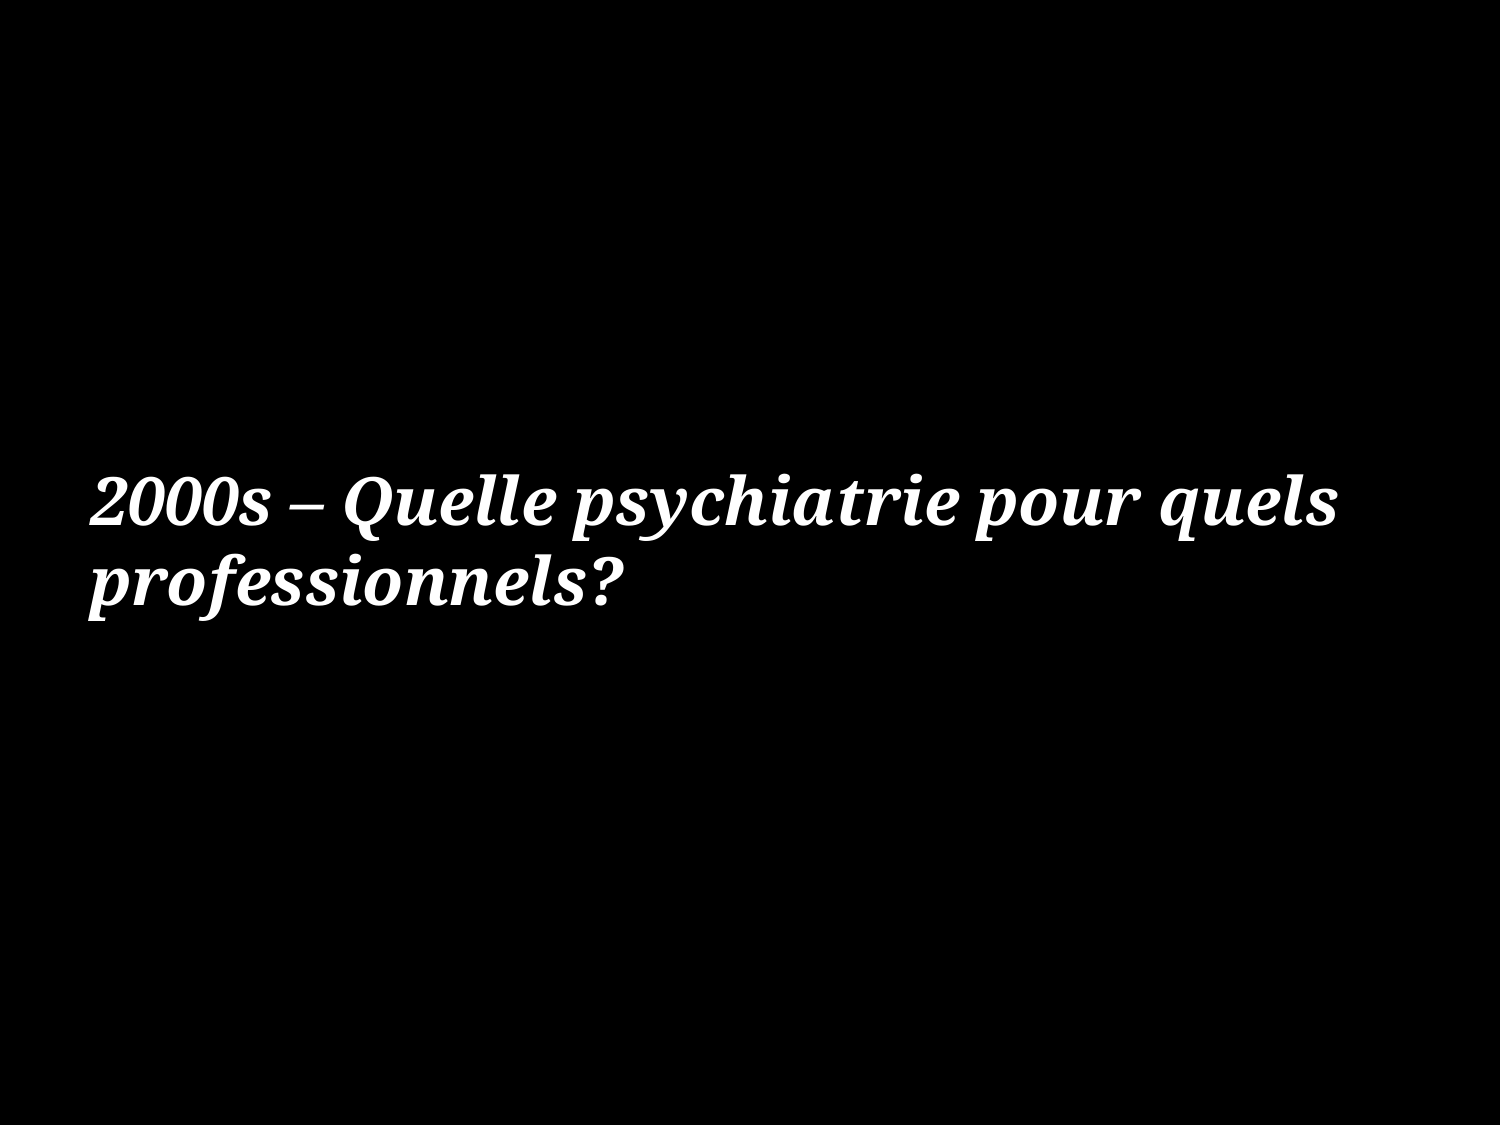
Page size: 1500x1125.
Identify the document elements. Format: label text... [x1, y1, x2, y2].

list 2000s – Quelle psychiatrie pour quels professionnels? [75, 78, 1425, 1005]
